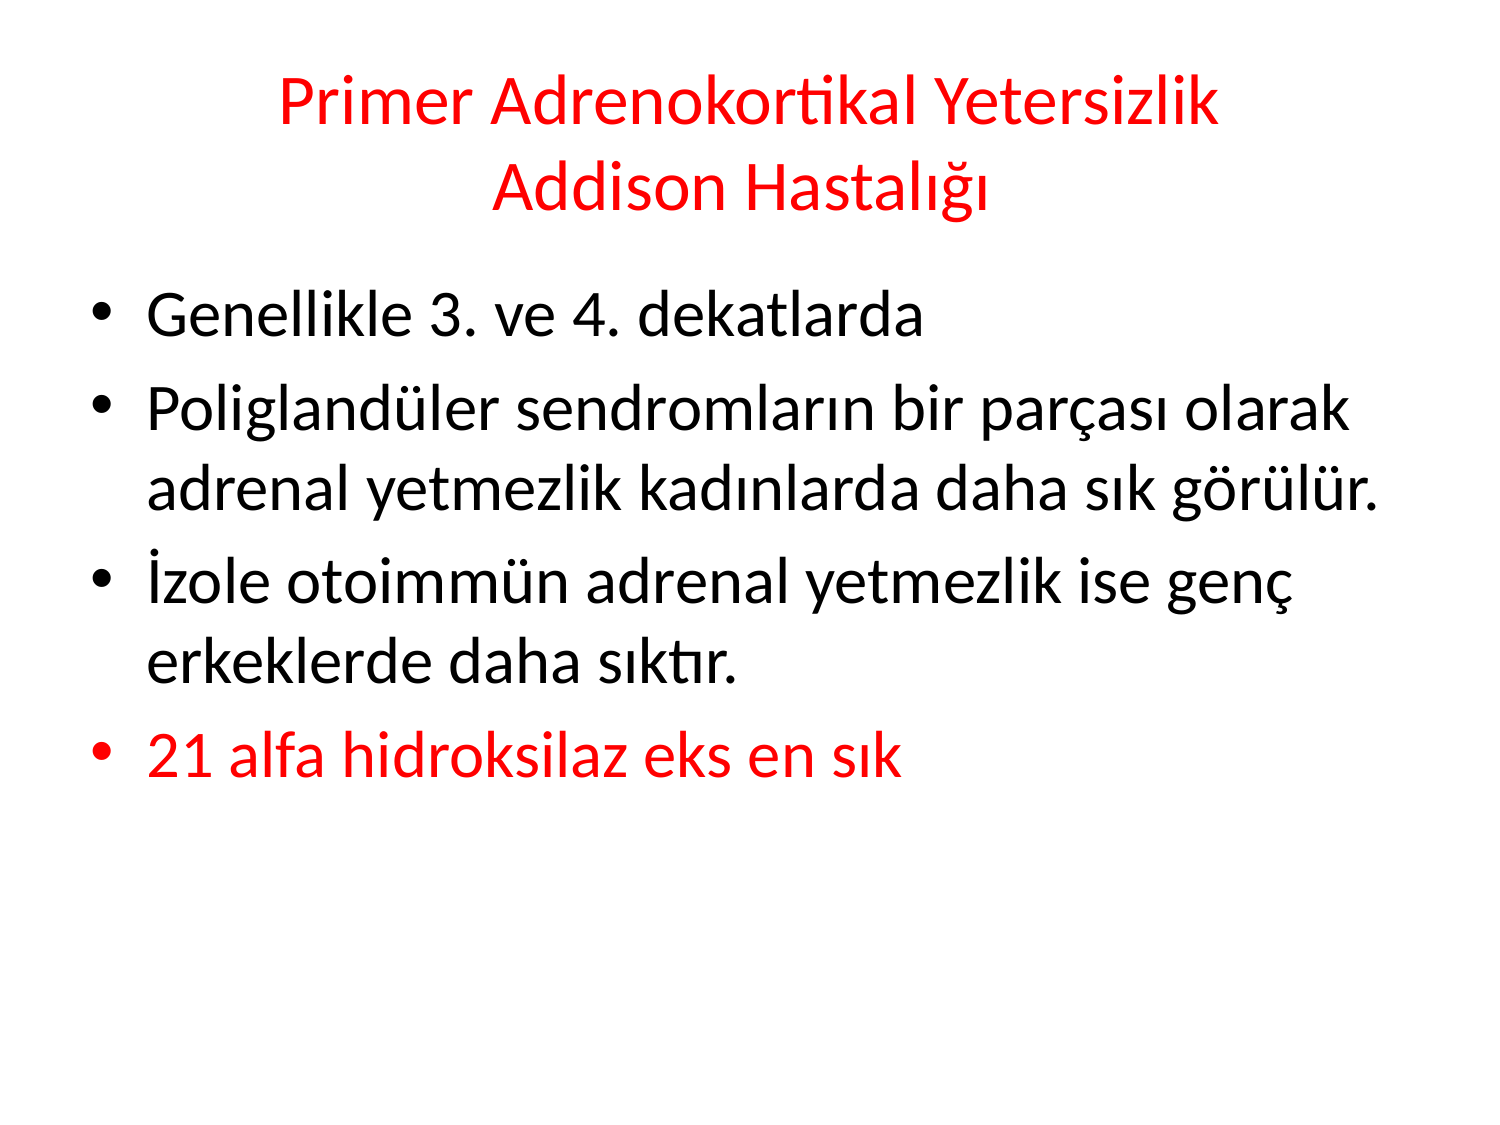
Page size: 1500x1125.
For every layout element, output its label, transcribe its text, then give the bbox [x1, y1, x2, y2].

title Primer Adrenokortikal Yetersizlik Addison Hastalığı [75, 45, 1425, 233]
list Genellikle 3. ve 4. dekatlarda Poliglandüler sendromların bir parçası olarak adrenal yetmezlik kadınlarda daha sık görülür. İzole otoimmün adrenal yetmezlik ise genç erkeklerde daha sıktır. 21 alfa hidroksilaz eks en sık [75, 262, 1425, 1005]
